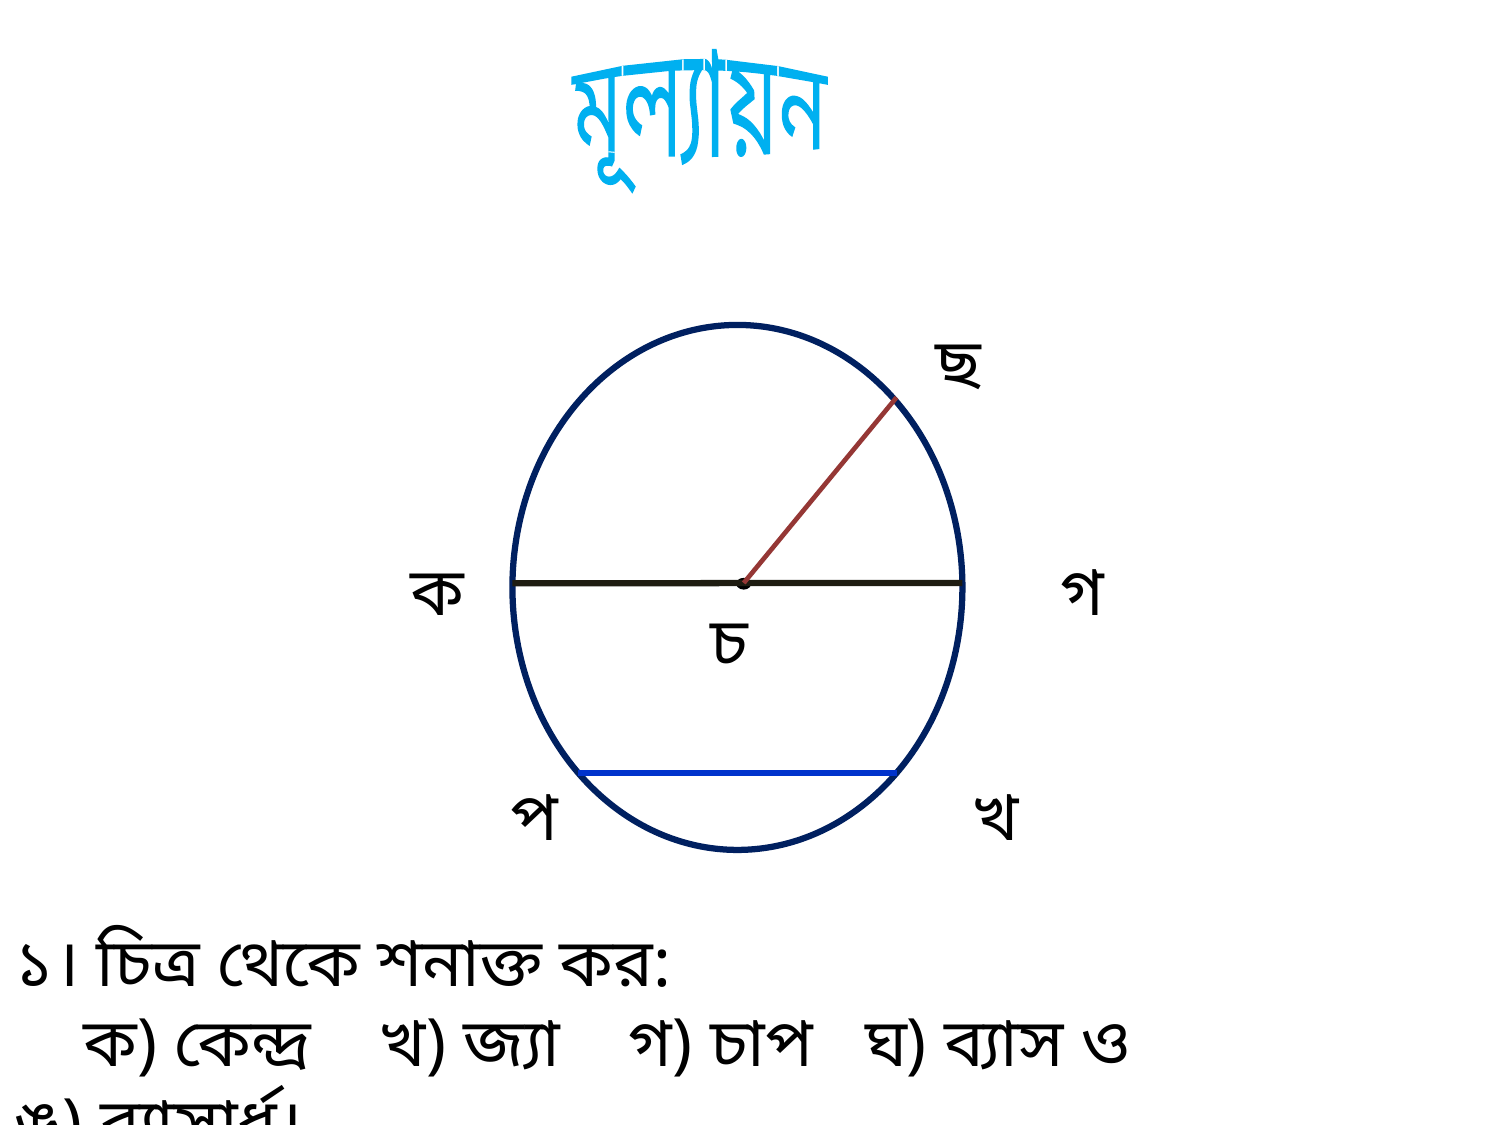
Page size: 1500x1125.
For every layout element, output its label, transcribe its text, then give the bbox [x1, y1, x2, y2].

text_box চ [695, 593, 792, 687]
text_box [510, 322, 894, 770]
text_box ক [395, 541, 492, 637]
text_box ছ [920, 312, 1017, 408]
text_box গ [1045, 541, 1142, 637]
text_box [592, 776, 732, 852]
text_box খ [958, 766, 1055, 862]
text_box [742, 426, 965, 852]
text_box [727, 413, 914, 567]
text_box ১। চিত্র থেকে শনাক্ত কর: ক) কেন্দ্র খ) জ্যা গ) চাপ ঘ) ব্যাস ও ঙ) ব্যাসার্ধ। [0, 912, 1200, 1125]
text_box [889, 400, 908, 412]
text_box প [495, 766, 592, 862]
